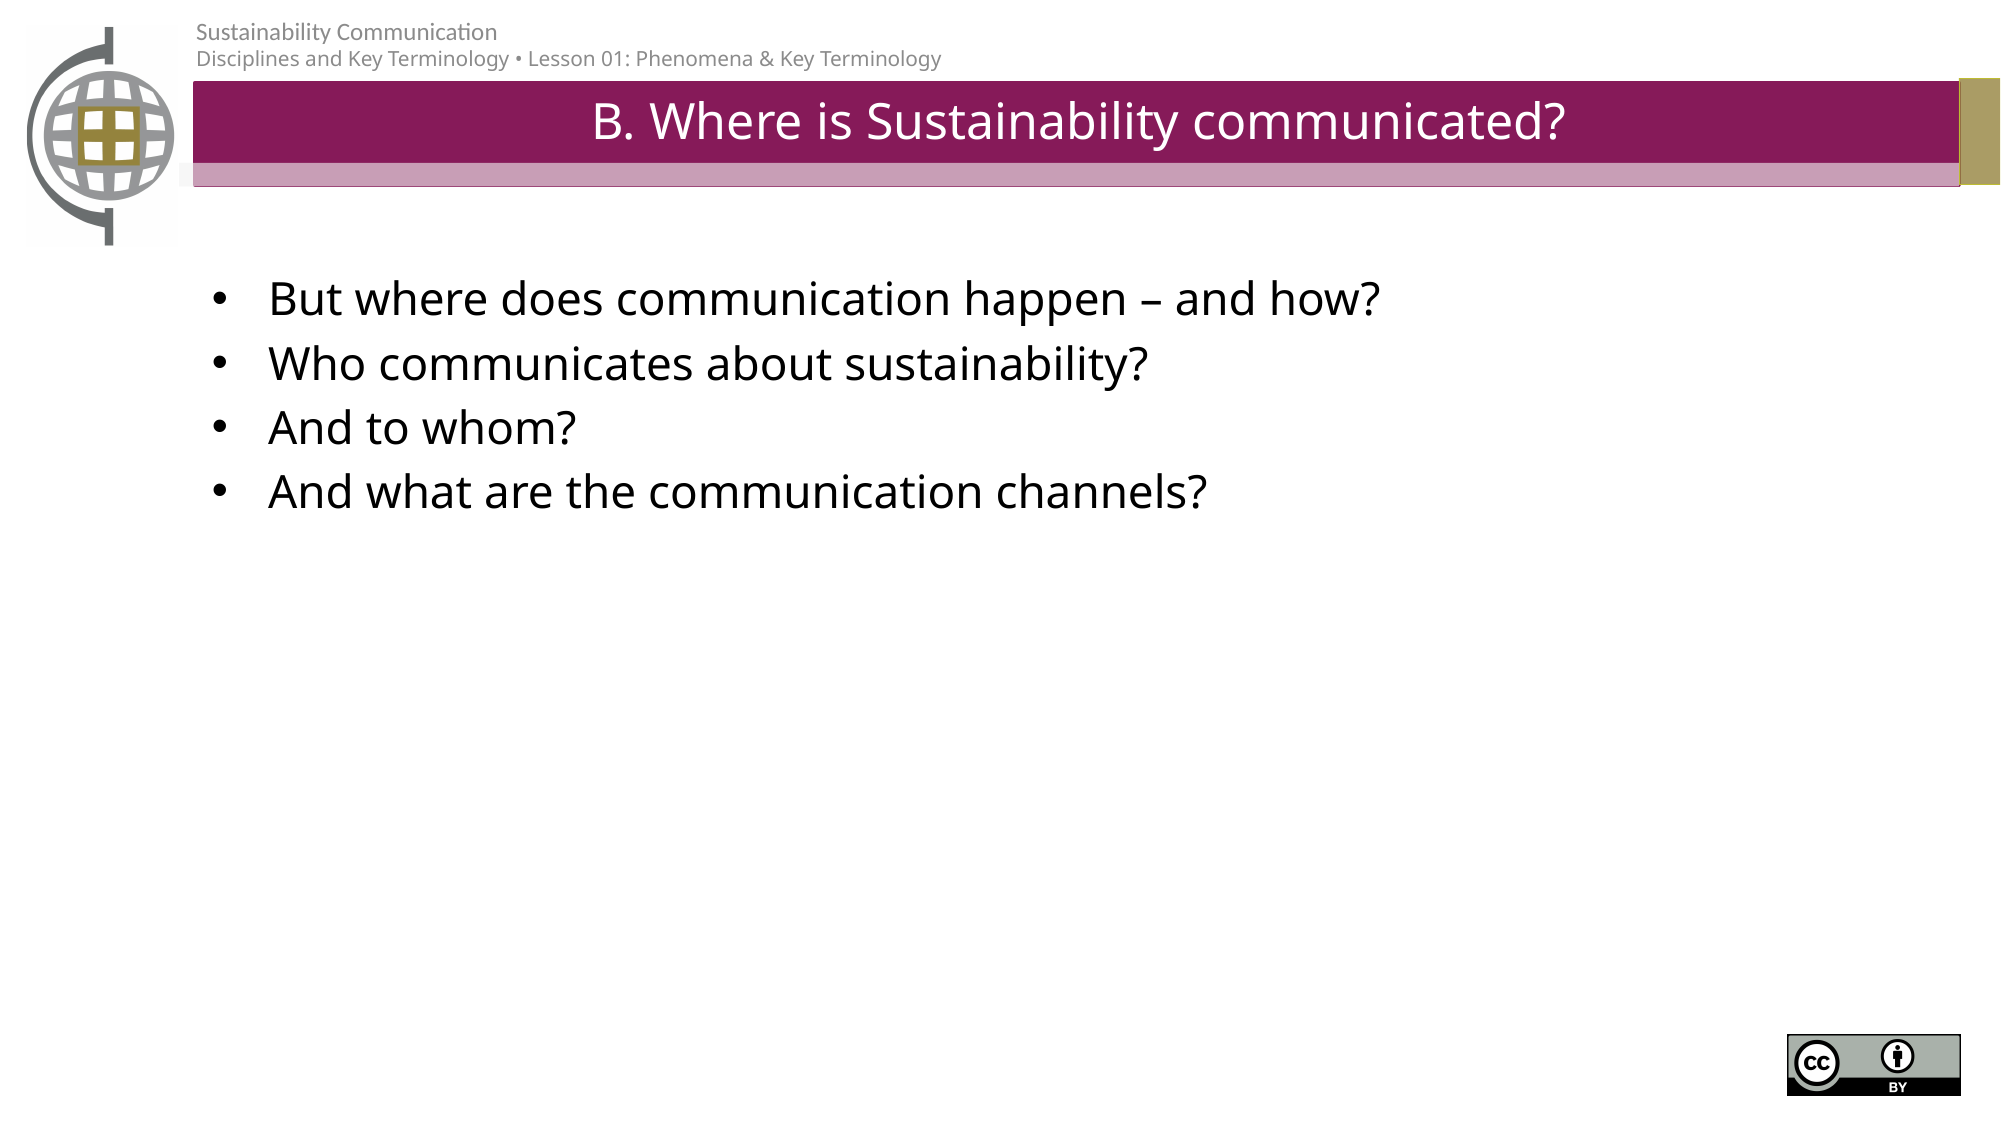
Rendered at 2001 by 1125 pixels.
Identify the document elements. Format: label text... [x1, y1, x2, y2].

title B. Where is Sustainability communicated? [196, 78, 1961, 161]
list But where does communication happen – and how? Who communicates about sustainability? And to whom? And what are the communication channels? [196, 262, 1961, 1005]
picture [26, 25, 178, 247]
picture [1787, 1034, 1961, 1096]
